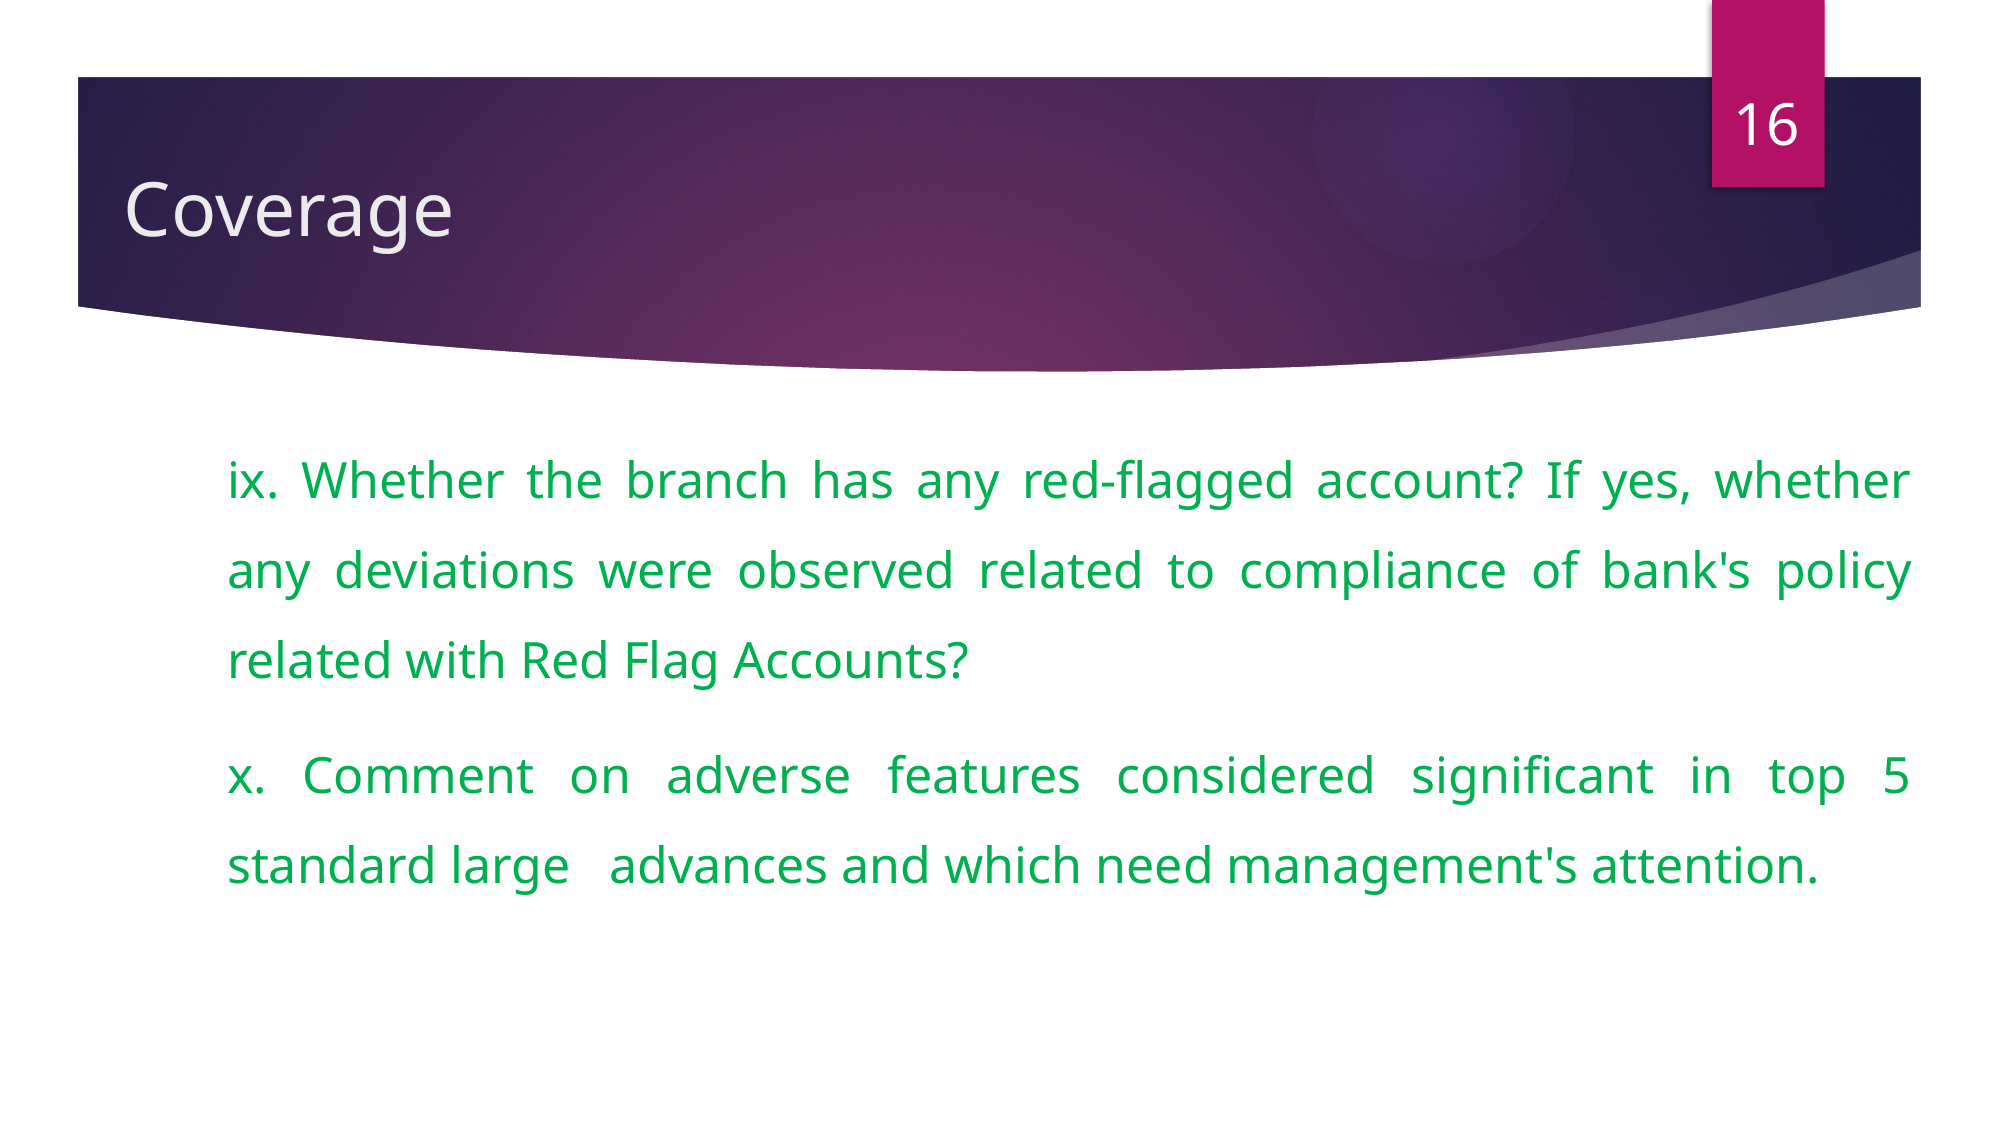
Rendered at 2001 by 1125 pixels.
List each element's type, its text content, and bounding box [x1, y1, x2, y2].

text_box ix. Whether the branch has any red-flagged account? If yes, whether any deviations were observed related to compliance of bank's policy related with Red Flag Accounts? x. Comment on adverse features considered significant in top 5 standard large advances and which need management's attention. [75, 333, 1913, 968]
title Coverage [121, 110, 588, 301]
slide_number 16 [1698, 48, 1836, 175]
